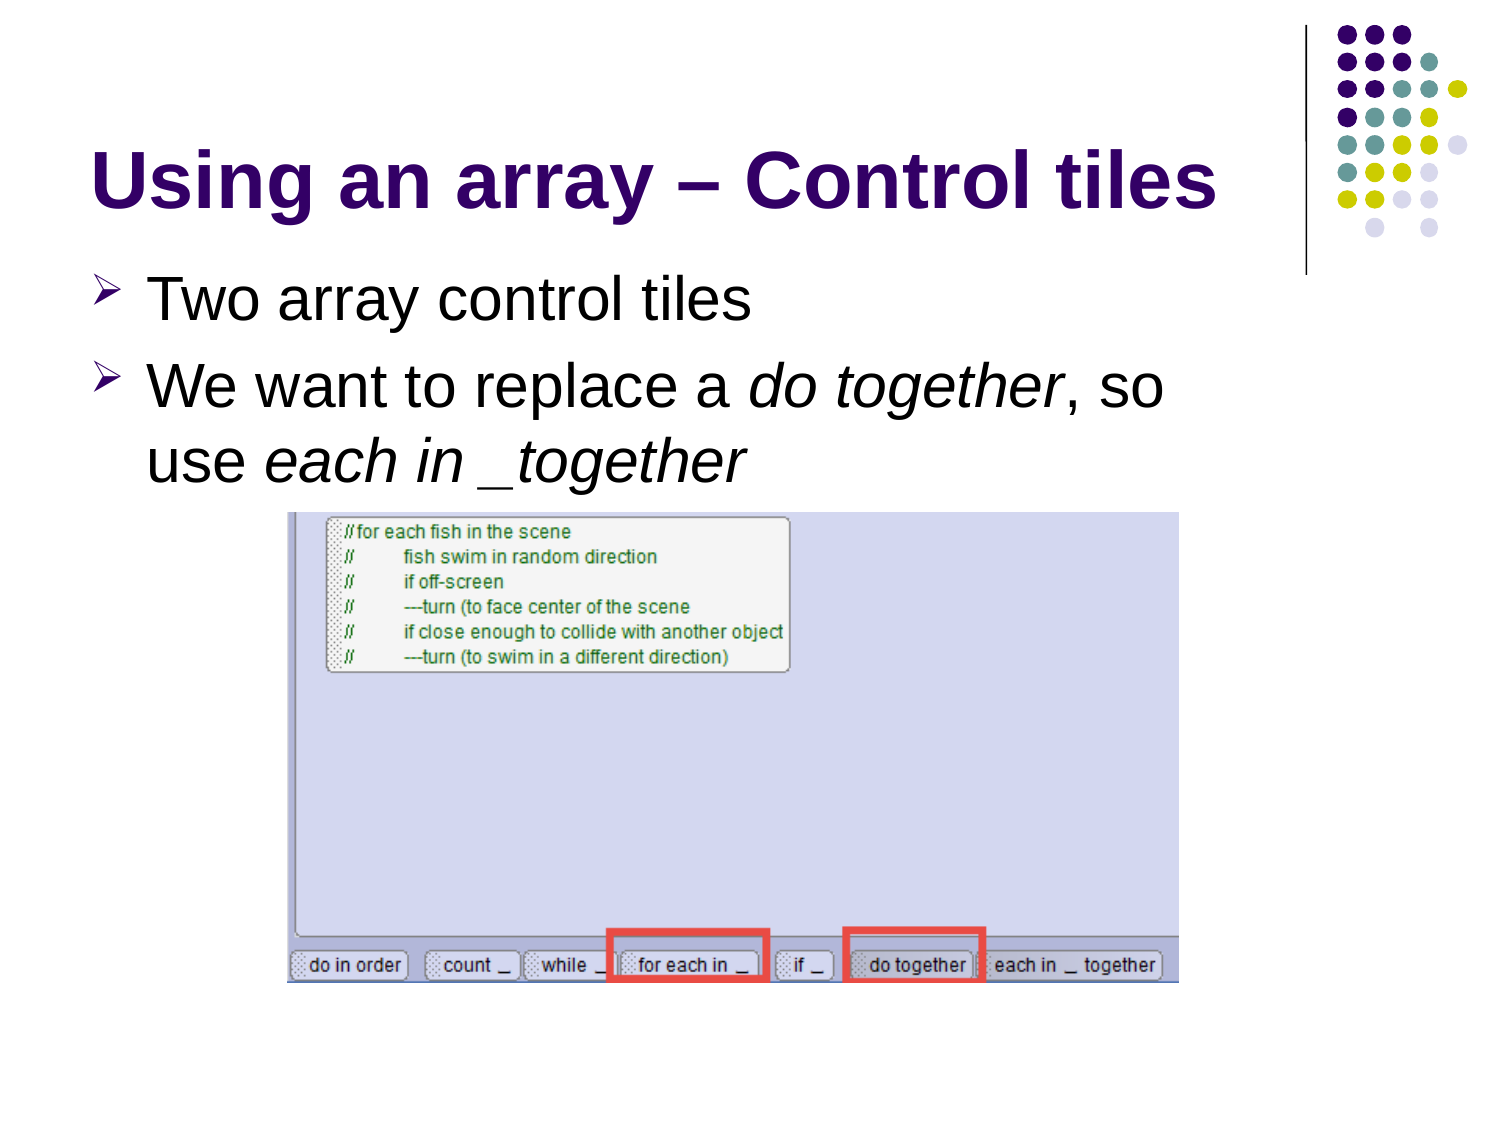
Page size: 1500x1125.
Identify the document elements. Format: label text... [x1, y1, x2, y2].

list Two array control tiles We want to replace a do together, so use each in _together [75, 249, 1275, 974]
picture [287, 512, 1179, 983]
title Using an array – Control tiles [75, 20, 1313, 233]
